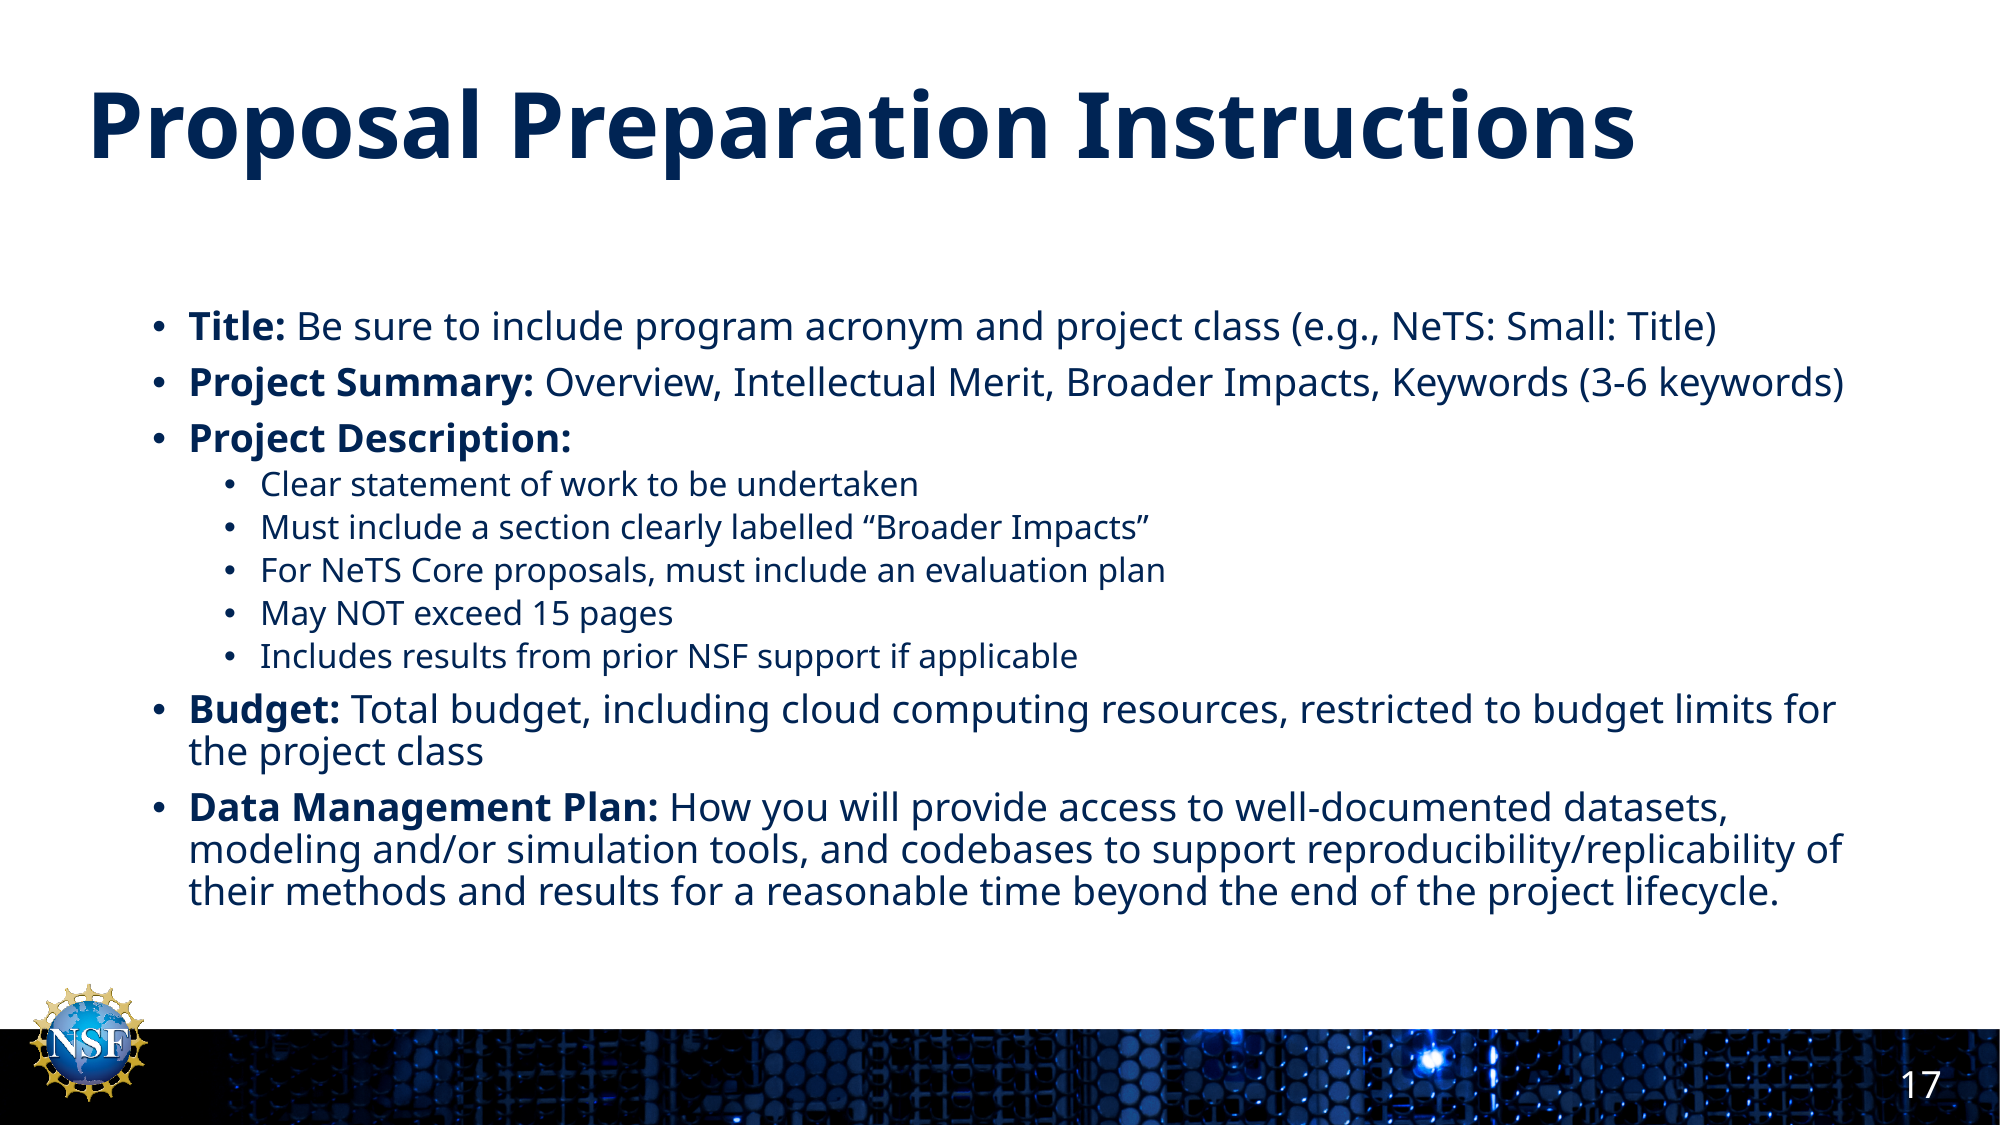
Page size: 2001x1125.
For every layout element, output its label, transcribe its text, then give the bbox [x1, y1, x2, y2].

title Proposal Preparation Instructions [71, 20, 1797, 238]
slide_number 17 [1506, 1053, 1957, 1114]
list Title: Be sure to include program acronym and project class (e.g., NeTS: Small: Title) Project Summary: Overview, Intellectual Merit, Broader Impacts, Keywords (3-6 keywords) Project Description: Clear statement of work to be undertaken Must include a section clearly labelled “Broader Impacts” For NeTS Core proposals, must include an evaluation plan May NOT exceed 15 pages Includes results from prior NSF support if applicable Budget: Total budget, including cloud computing resources, restricted to budget limits for the project class Data Management Plan: How you will provide access to well-documented datasets, modeling and/or simulation tools, and codebases to support reproducibility/replicability of their methods and results for a reasonable time beyond the end of the project lifecycle. [137, 299, 1863, 1014]
picture [0, 981, 2000, 1125]
